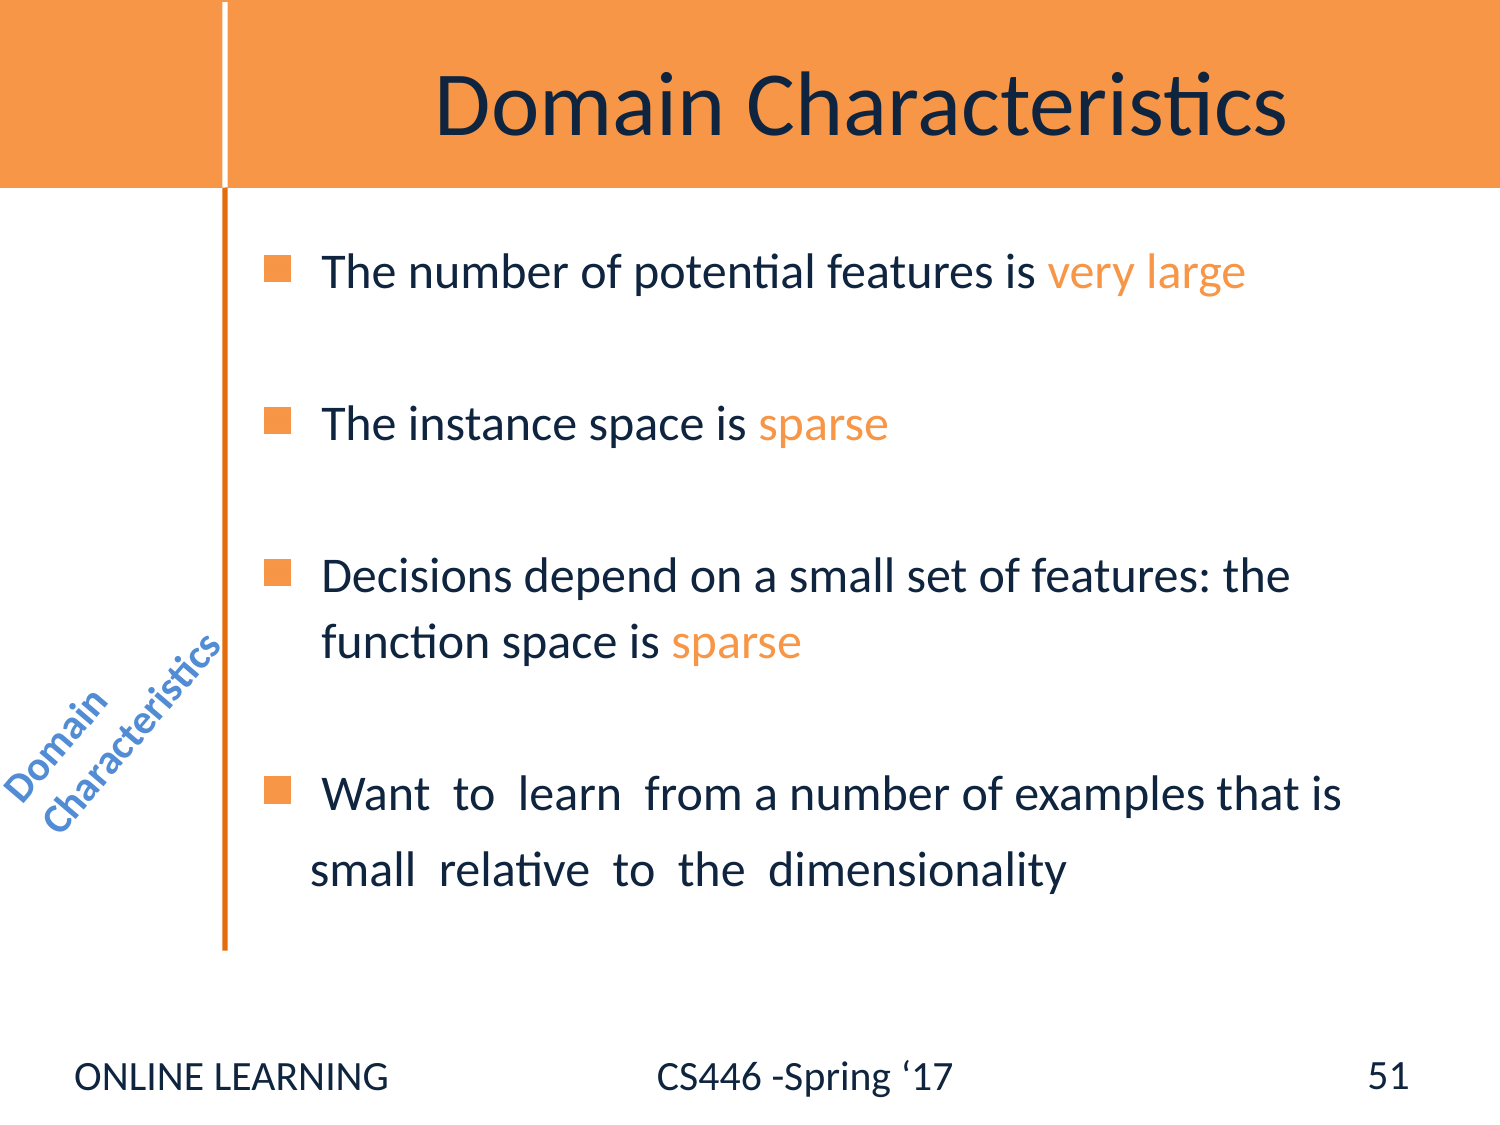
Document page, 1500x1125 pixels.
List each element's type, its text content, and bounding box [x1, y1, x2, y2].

picture [264, 559, 291, 582]
picture [264, 255, 291, 282]
list Domain Characteristics [0, 512, 402, 951]
title Domain Characteristics [225, 5, 1500, 193]
list The number of potential features is very large The instance space is sparse Decisions depend on a small set of features: the function space is sparse Want to learn from a number of examples that is small relative to the dimensionality [249, 224, 1425, 968]
picture [264, 407, 291, 434]
slide_number 51 [1074, 1042, 1425, 1103]
